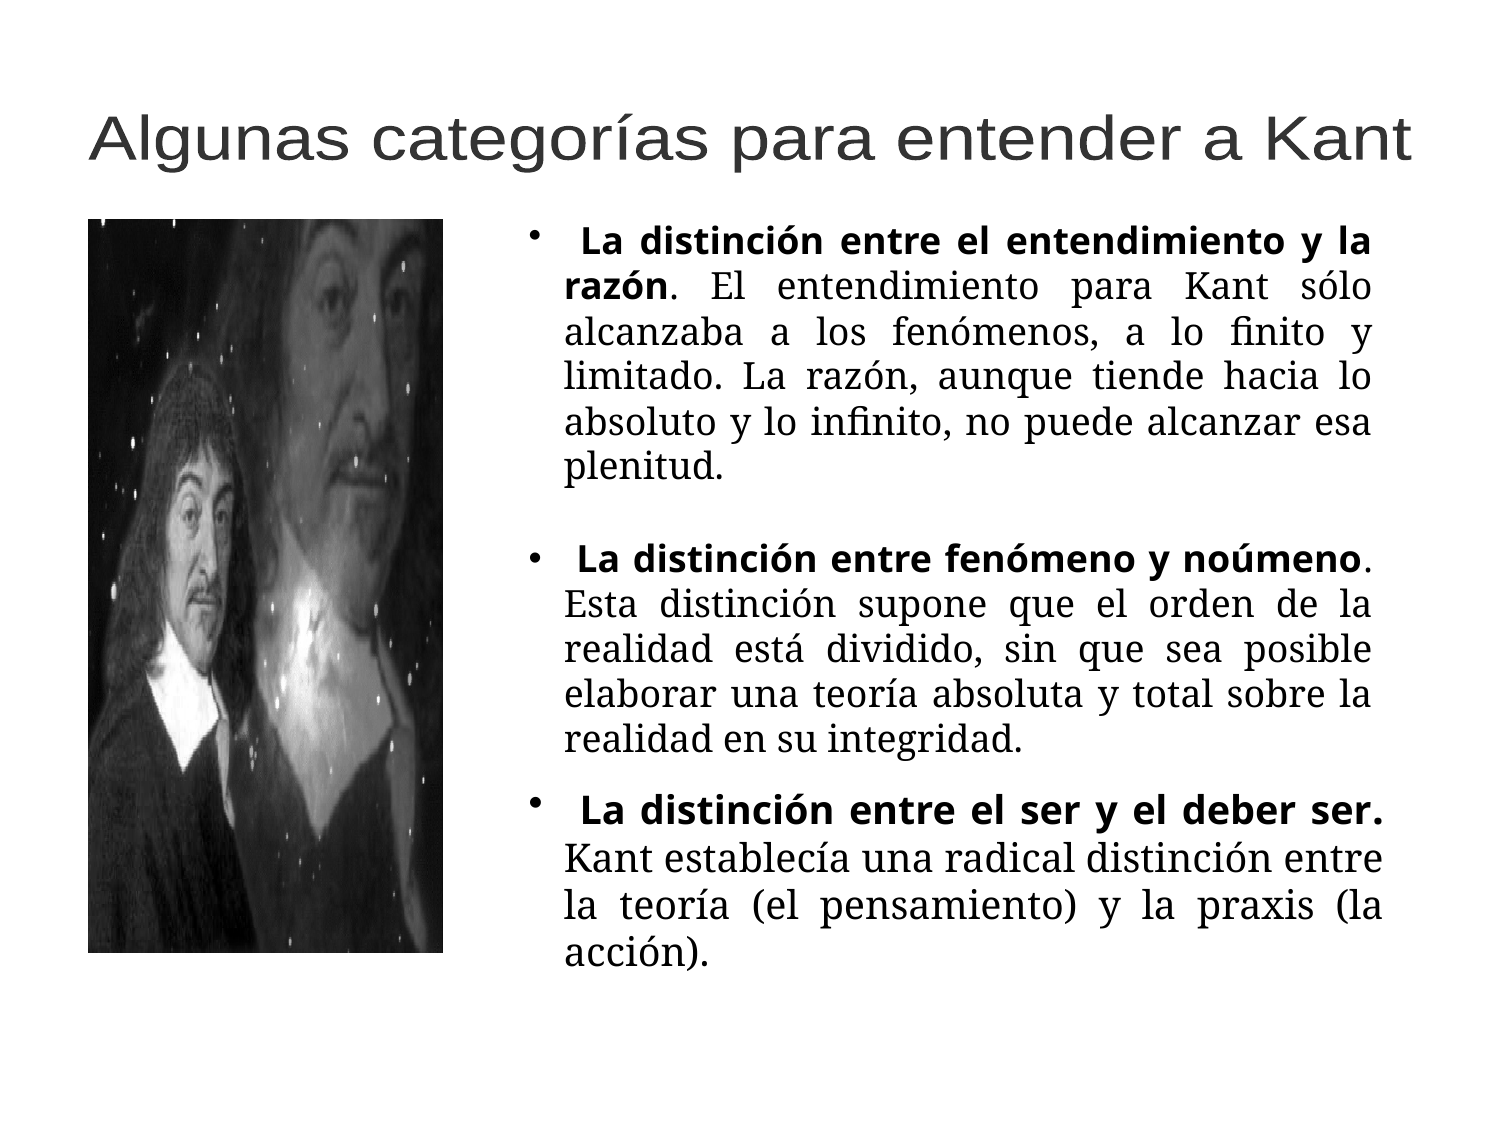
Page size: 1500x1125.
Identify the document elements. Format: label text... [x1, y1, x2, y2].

text_box La distinción entre el entendimiento y la razón. El entendimiento para Kant sólo alcanzaba a los fenómenos, a lo finito y limitado. La razón, aunque tiende hacia lo absoluto y lo infinito, no puede alcanzar esa plenitud. La distinción entre fenómeno y noúmeno. Esta distinción supone que el orden de la realidad está dividido, sin que sea posible elaborar una teoría absoluta y total sobre la realidad en su integridad. [513, 210, 1388, 768]
text_box La distinción entre el ser y el deber ser. Kant establecía una radical distinción entre la teoría (el pensamiento) y la praxis (la acción). [513, 775, 1400, 1013]
picture [88, 219, 444, 953]
